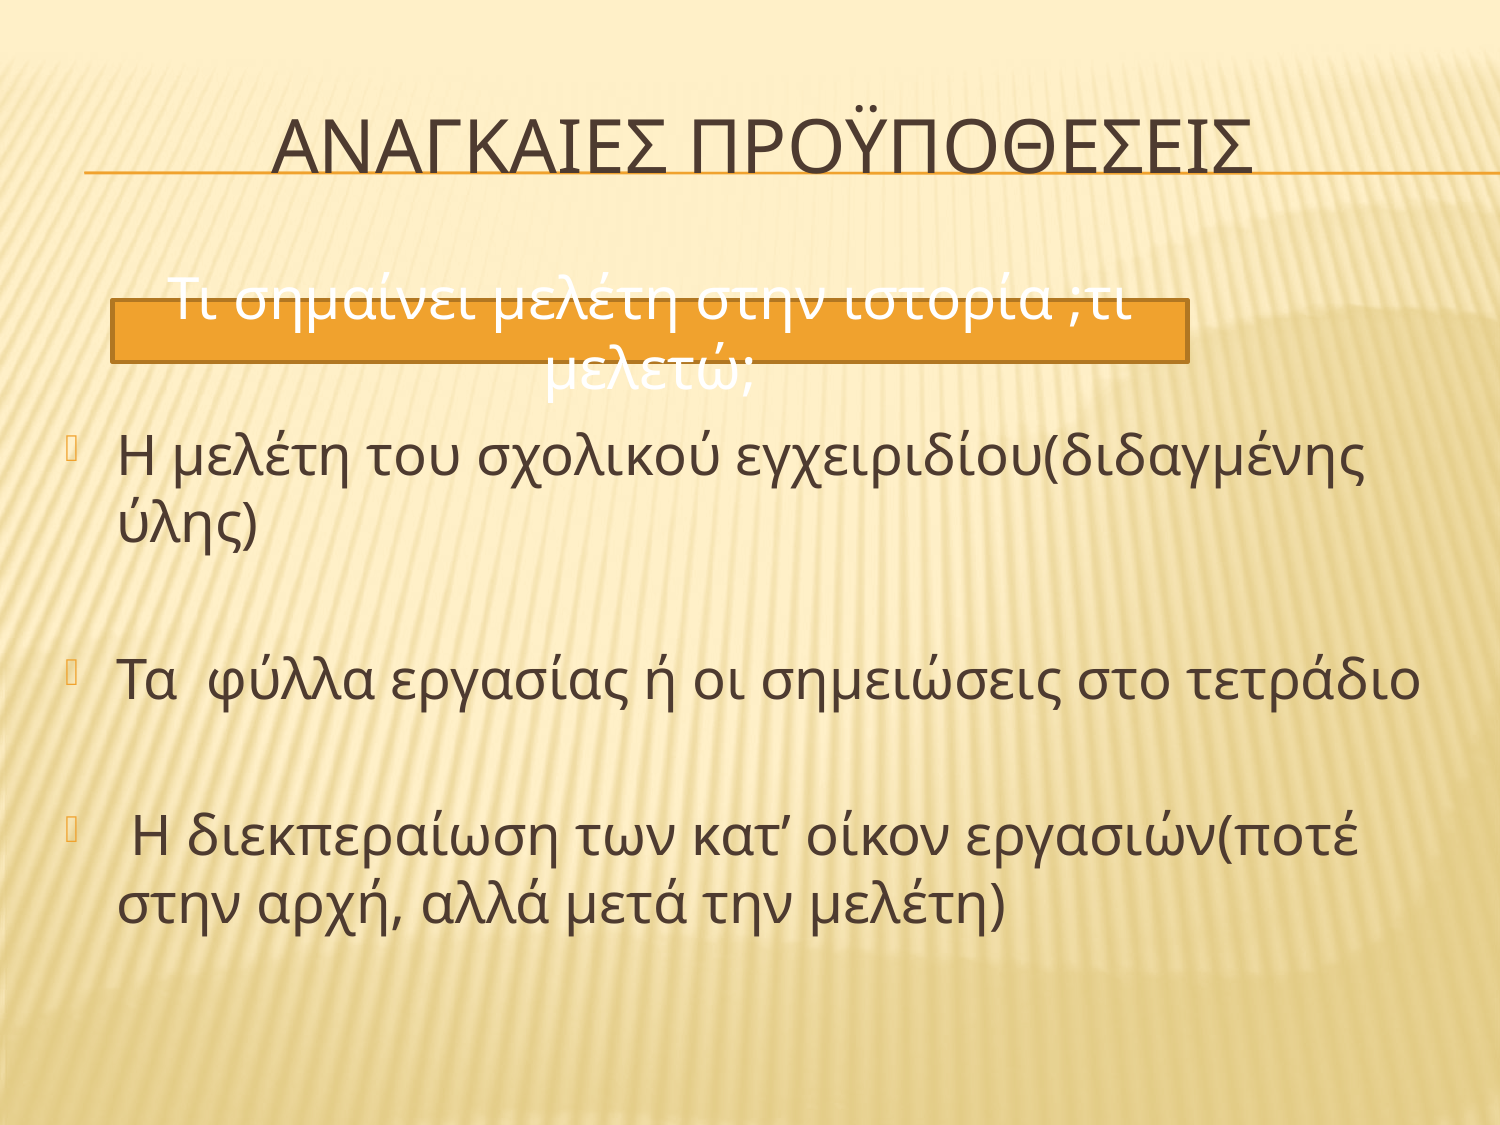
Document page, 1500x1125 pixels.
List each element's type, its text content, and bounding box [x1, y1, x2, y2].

list Η μελέτη του σχολικού εγχειριδίου(διδαγμένης ύλης) Τα φύλλα εργασίας ή οι σημειώσεις στο τετράδιο H διεκπεραίωση των κατ’ οίκον εργασιών(ποτέ στην αρχή, αλλά μετά την μελέτη) [49, 254, 1476, 998]
text_box Τι σημαίνει μελέτη στην ιστορία ;τι μελετώ; [110, 298, 1190, 364]
title Αναγκαiεσ προϋποθεσεισ [50, 75, 1475, 213]
